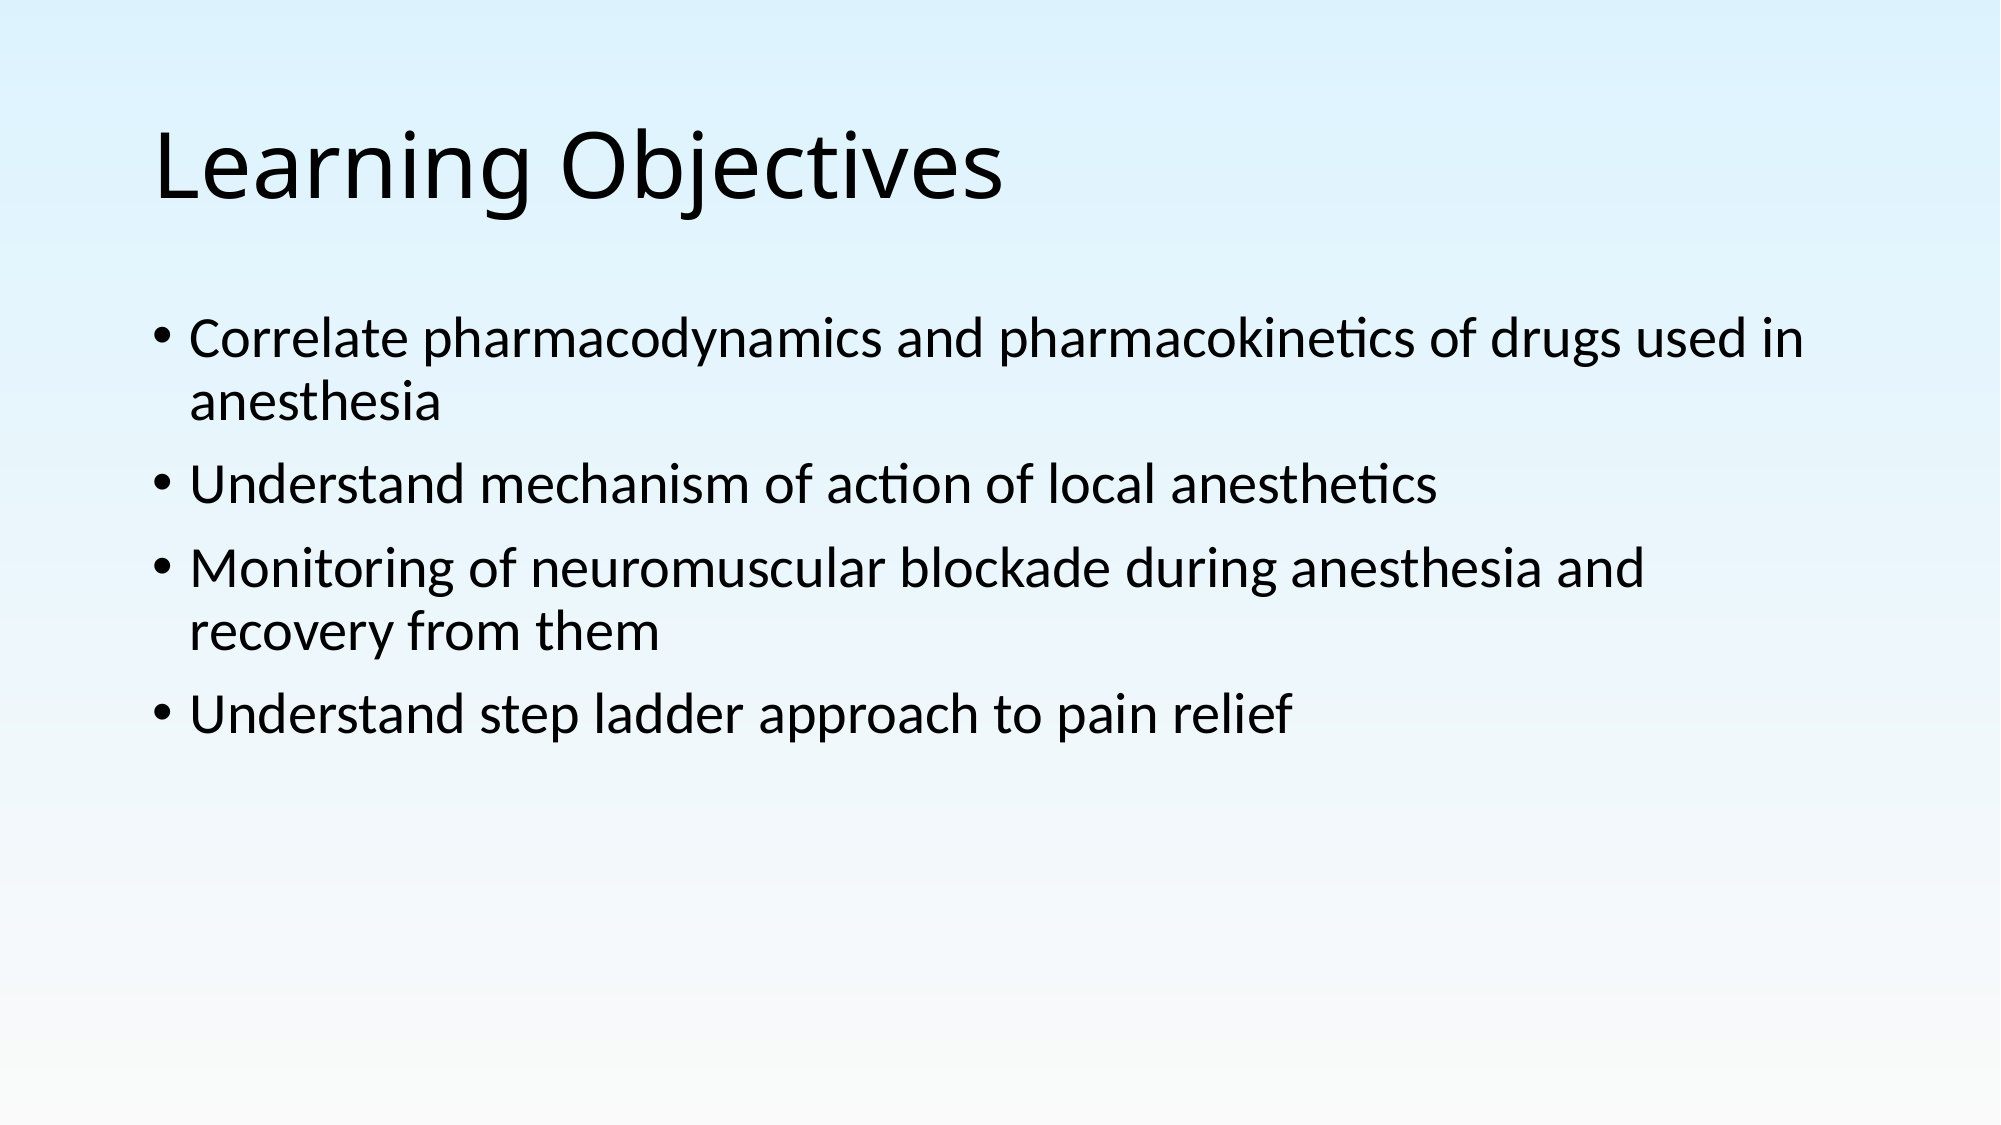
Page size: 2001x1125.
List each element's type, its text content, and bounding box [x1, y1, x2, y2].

title Learning Objectives [137, 59, 1863, 278]
list Correlate pharmacodynamics and pharmacokinetics of drugs used in anesthesia Understand mechanism of action of local anesthetics Monitoring of neuromuscular blockade during anesthesia and recovery from them Understand step ladder approach to pain relief [137, 299, 1863, 1014]
